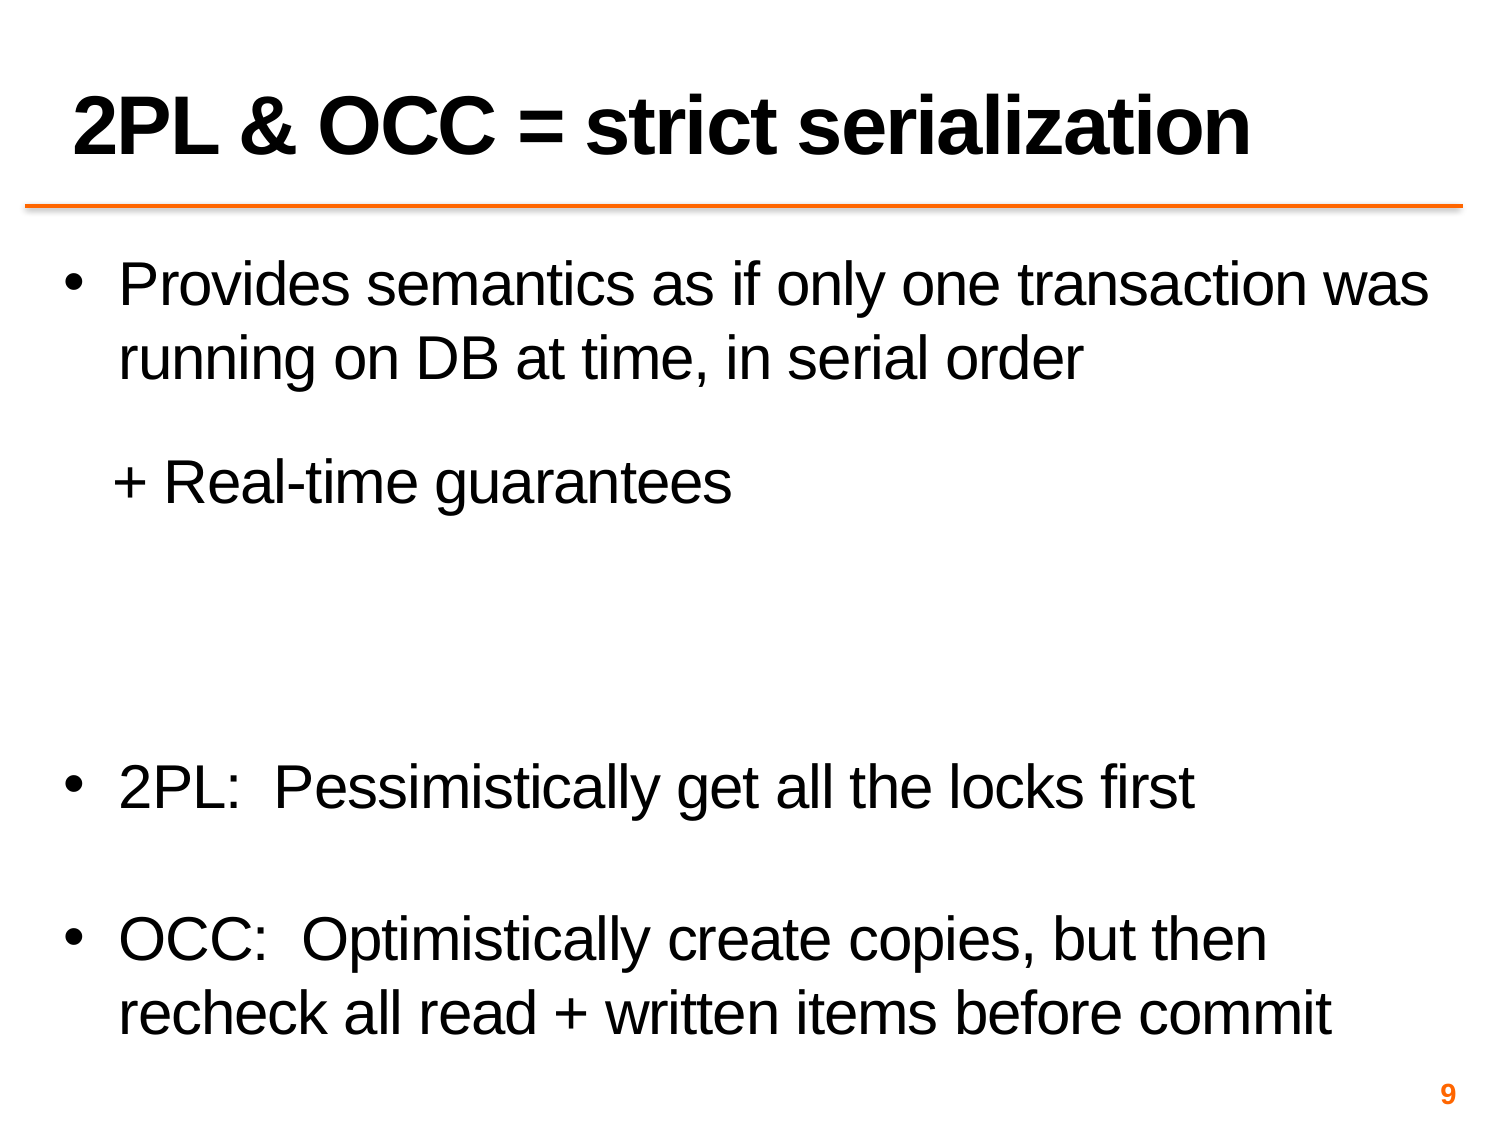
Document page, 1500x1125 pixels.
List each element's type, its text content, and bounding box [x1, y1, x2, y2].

title 2PL & OCC = strict serialization [57, 2, 1463, 178]
slide_number 9 [1112, 1074, 1463, 1110]
list Provides semantics as if only one transaction was running on DB at time, in serial order + Real-time guarantees 2PL: Pessimistically get all the locks first OCC: Optimistically create copies, but then recheck all read + written items before commit [57, 237, 1463, 1060]
